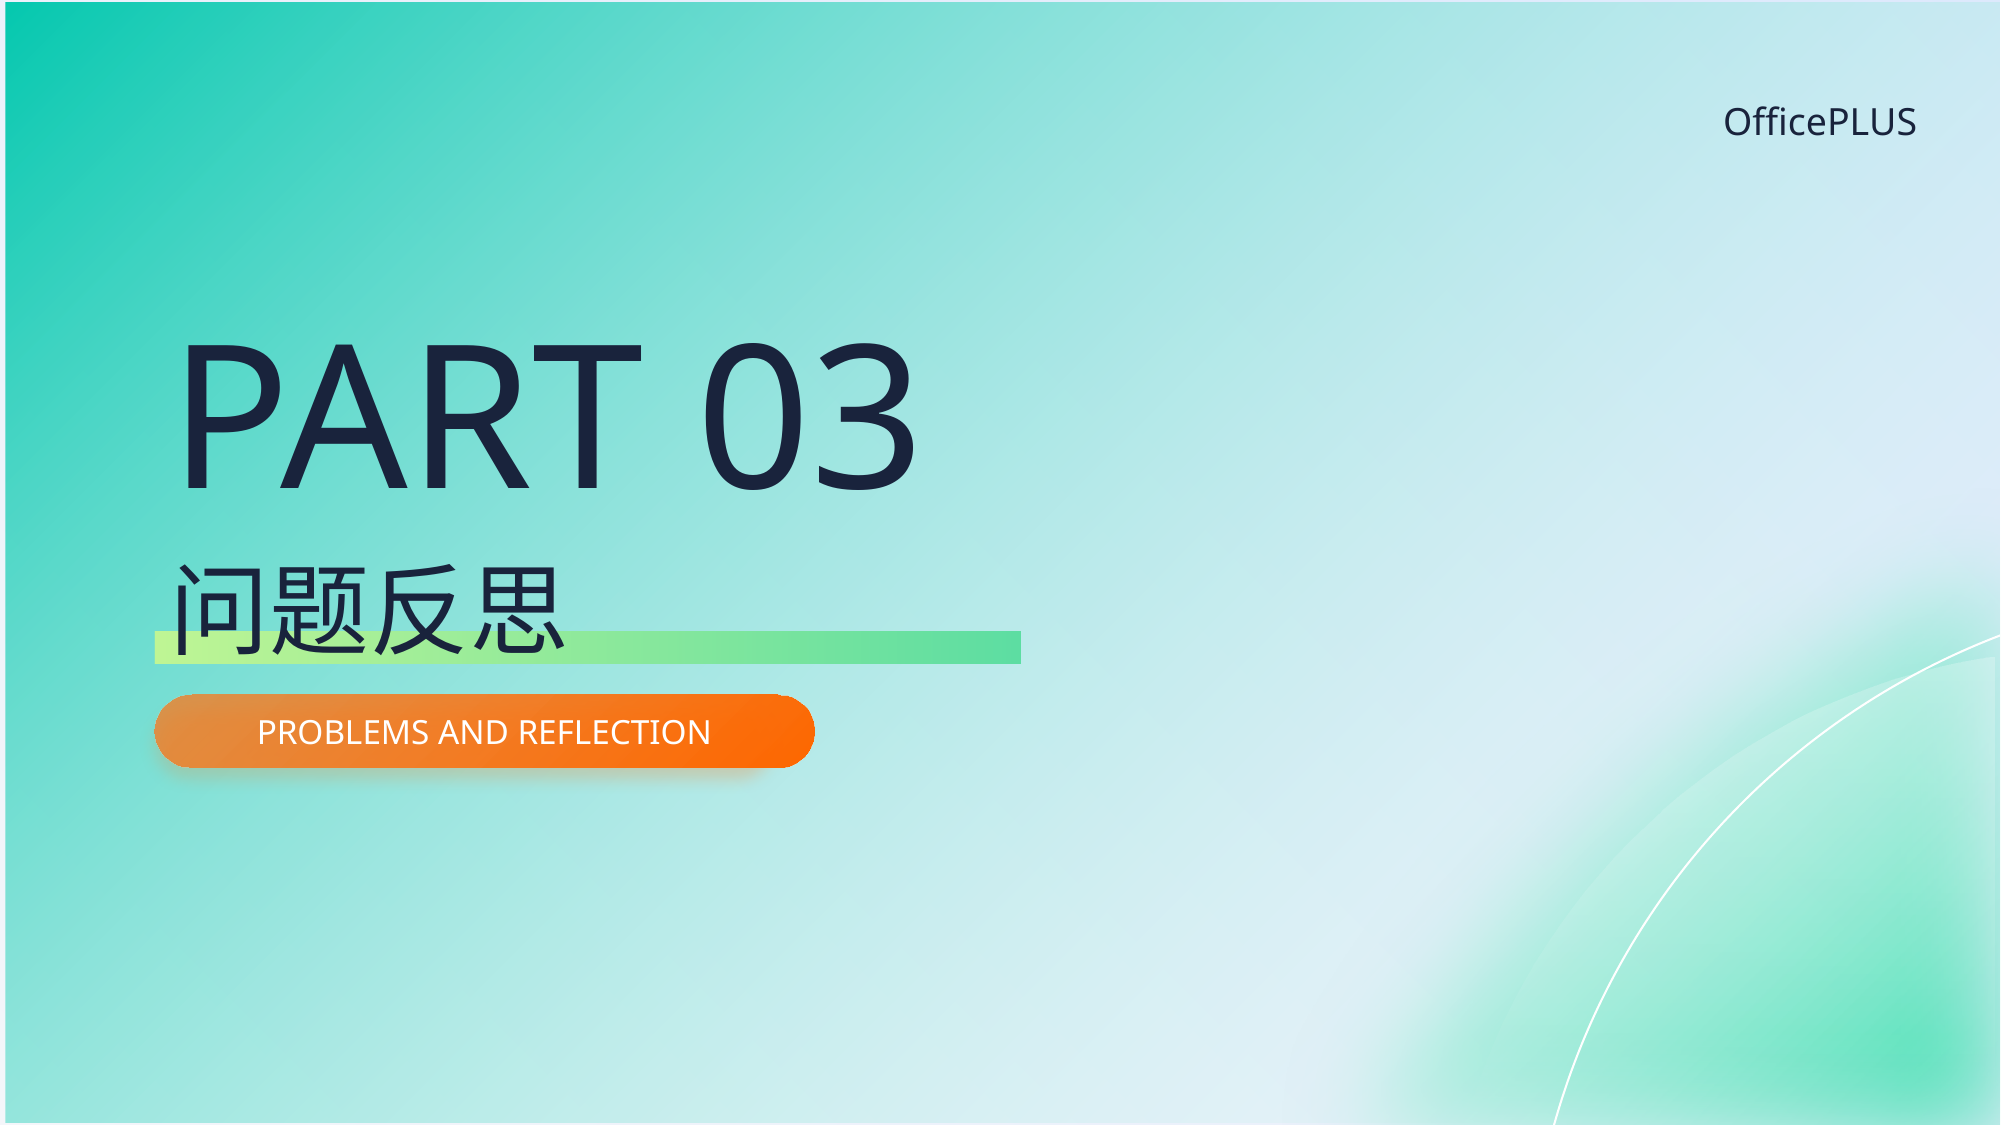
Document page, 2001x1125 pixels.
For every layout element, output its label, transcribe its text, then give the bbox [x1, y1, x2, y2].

text_box PART 03 [154, 281, 1405, 536]
text_box 问题反思 [154, 540, 640, 676]
text_box [640, 631, 1022, 664]
text_box PROBLEMS AND REFLECTION [153, 693, 816, 769]
text_box OfficePLUS [1643, 98, 1918, 149]
